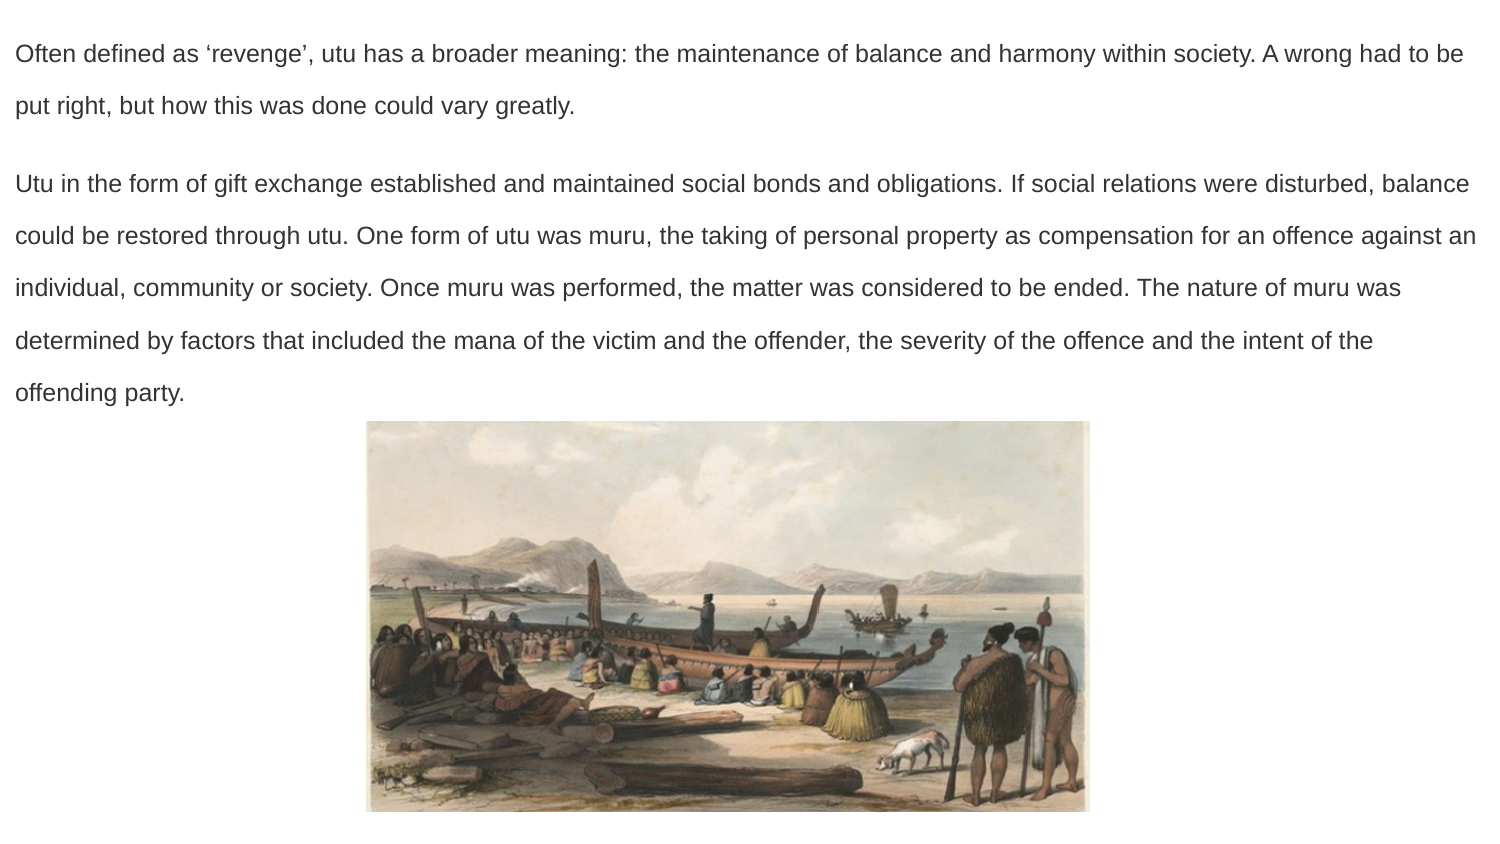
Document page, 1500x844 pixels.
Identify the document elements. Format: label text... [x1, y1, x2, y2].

text_box Often defined as ‘revenge’, utu has a broader meaning: the maintenance of balance and harmony within society. A wrong had to be put right, but how this was done could vary greatly. Utu in the form of gift exchange established and maintained social bonds and obligations. If social relations were disturbed, balance could be restored through utu. One form of utu was muru, the taking of personal property as compensation for an offence against an individual, community or society. Once muru was performed, the matter was considered to be ended. The nature of muru was determined by factors that included the mana of the victim and the offender, the severity of the offence and the intent of the offending party. [0, 0, 1500, 422]
picture [365, 421, 1090, 812]
